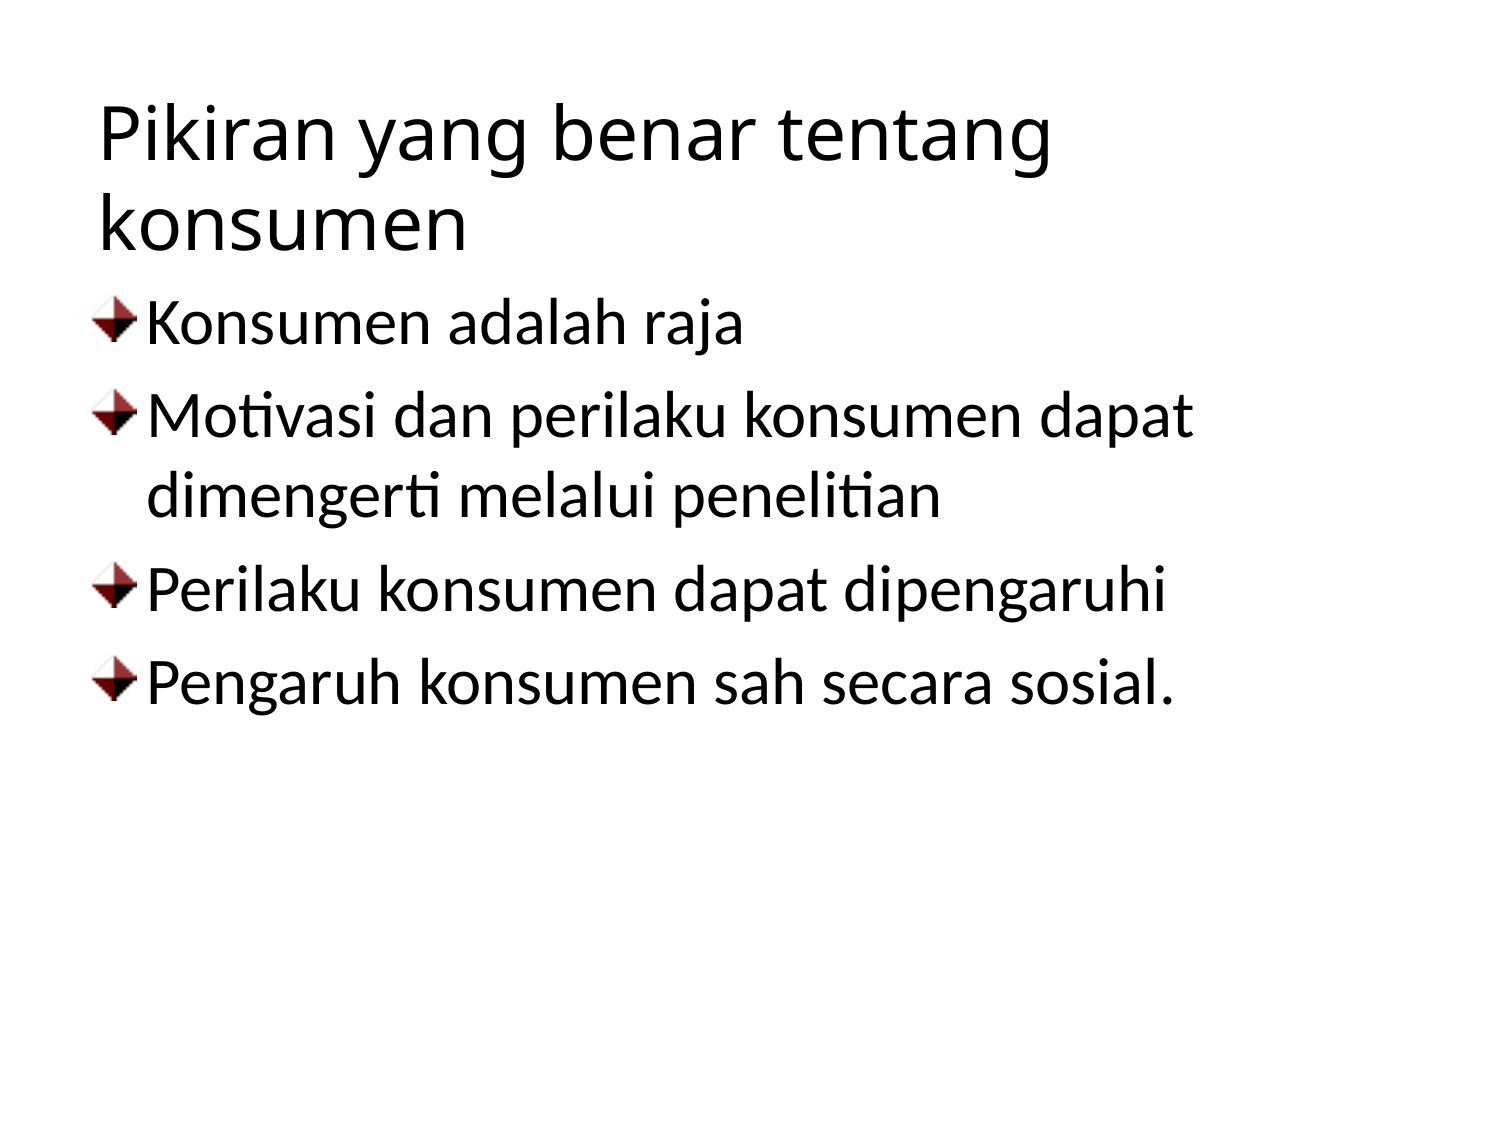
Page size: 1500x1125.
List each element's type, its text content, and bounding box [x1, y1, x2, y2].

list Konsumen adalah raja Motivasi dan perilaku konsumen dapat dimengerti melalui penelitian Perilaku konsumen dapat dipengaruhi Pengaruh konsumen sah secara sosial. [74, 270, 1426, 1008]
picture [90, 294, 137, 342]
picture [90, 387, 137, 435]
title Pikiran yang benar tentang konsumen [81, 81, 1433, 270]
picture [90, 560, 137, 608]
picture [90, 654, 137, 701]
